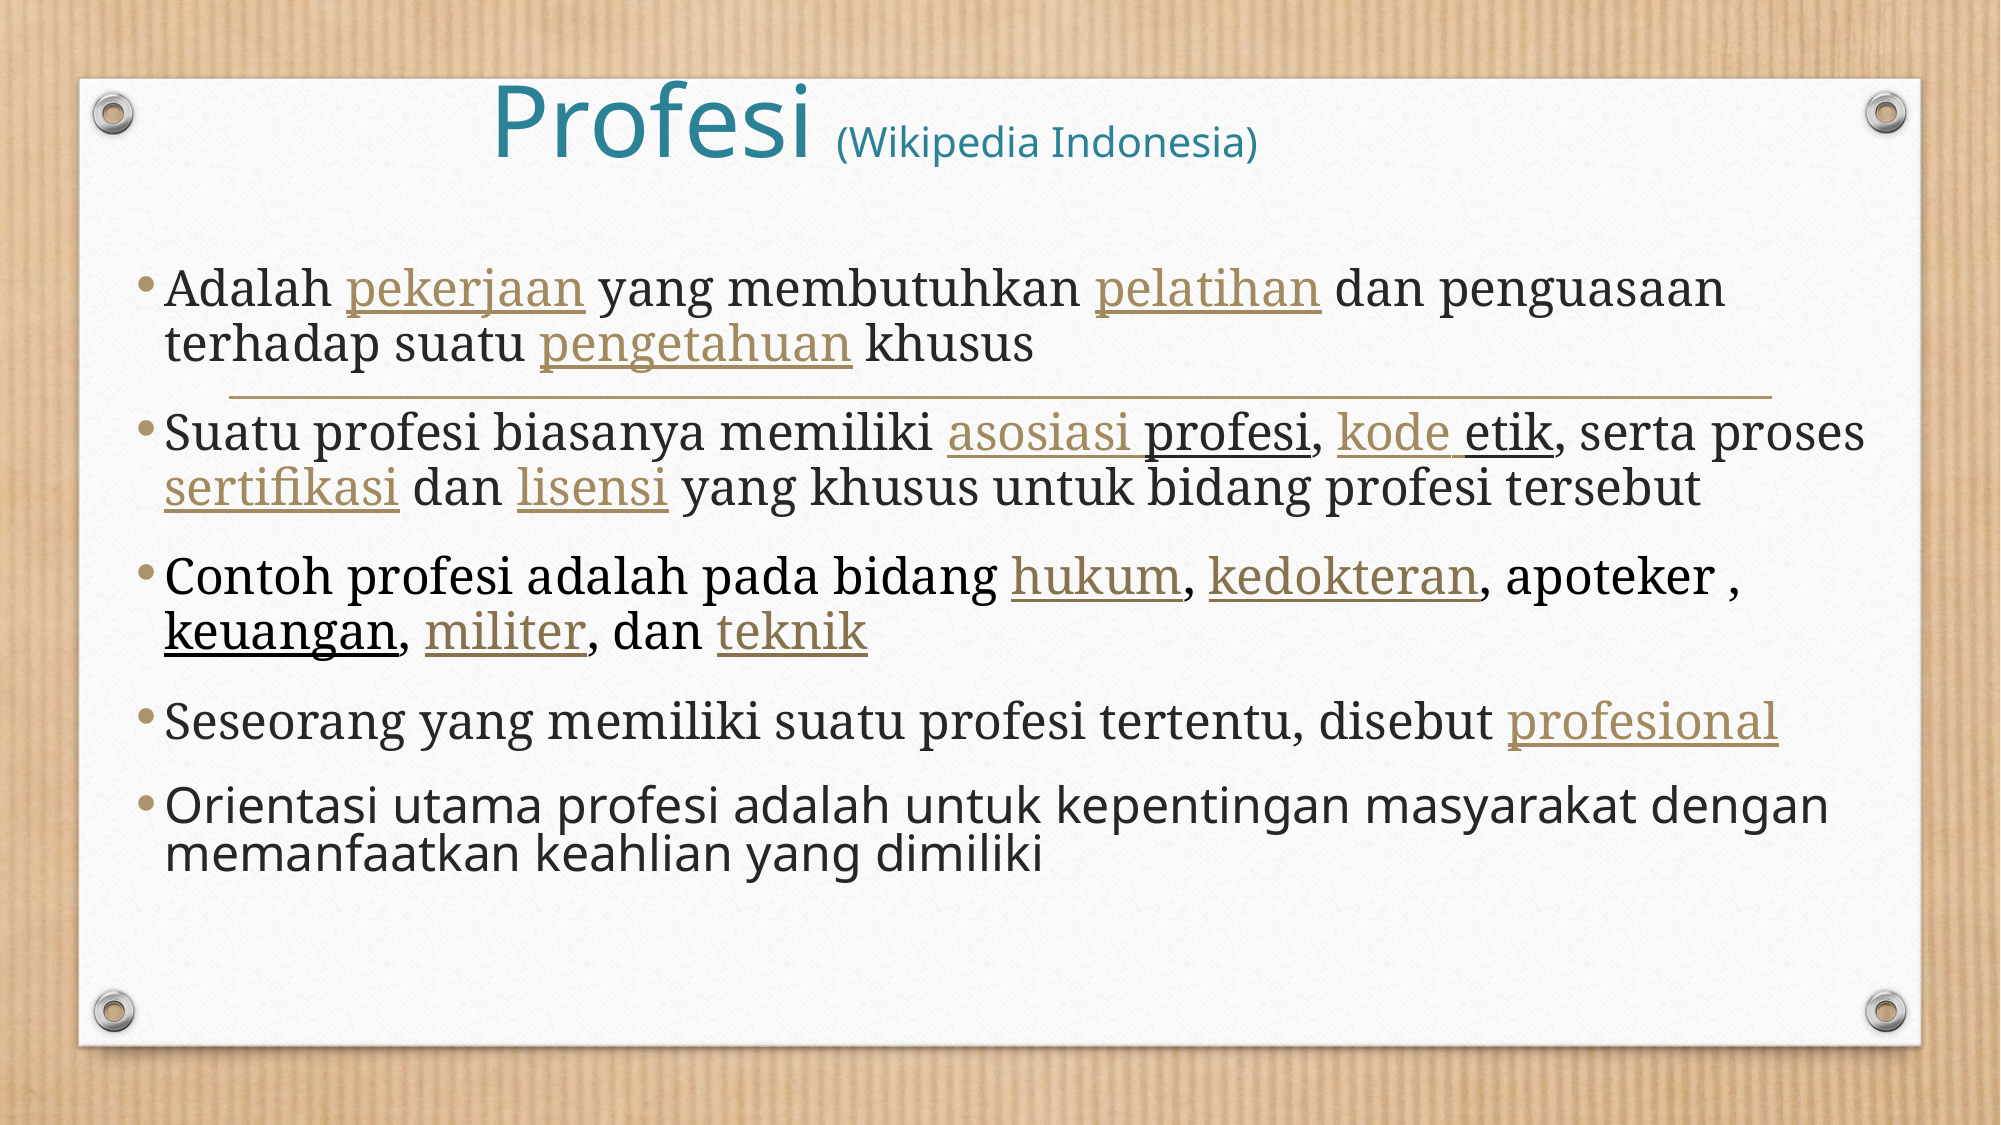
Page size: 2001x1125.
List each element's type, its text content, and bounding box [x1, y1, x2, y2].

title Profesi (Wikipedia Indonesia) [102, 42, 1646, 193]
list Adalah pekerjaan yang membutuhkan pelatihan dan penguasaan terhadap suatu pengetahuan khusus Suatu profesi biasanya memiliki asosiasi profesi, kode etik, serta proses sertifikasi dan lisensi yang khusus untuk bidang profesi tersebut Contoh profesi adalah pada bidang hukum, kedokteran, apoteker , keuangan, militer, dan teknik Seseorang yang memiliki suatu profesi tertentu, disebut profesional Orientasi utama profesi adalah untuk kepentingan masyarakat dengan memanfaatkan keahlian yang dimiliki [102, 255, 1903, 998]
picture [0, 0, 2001, 1125]
